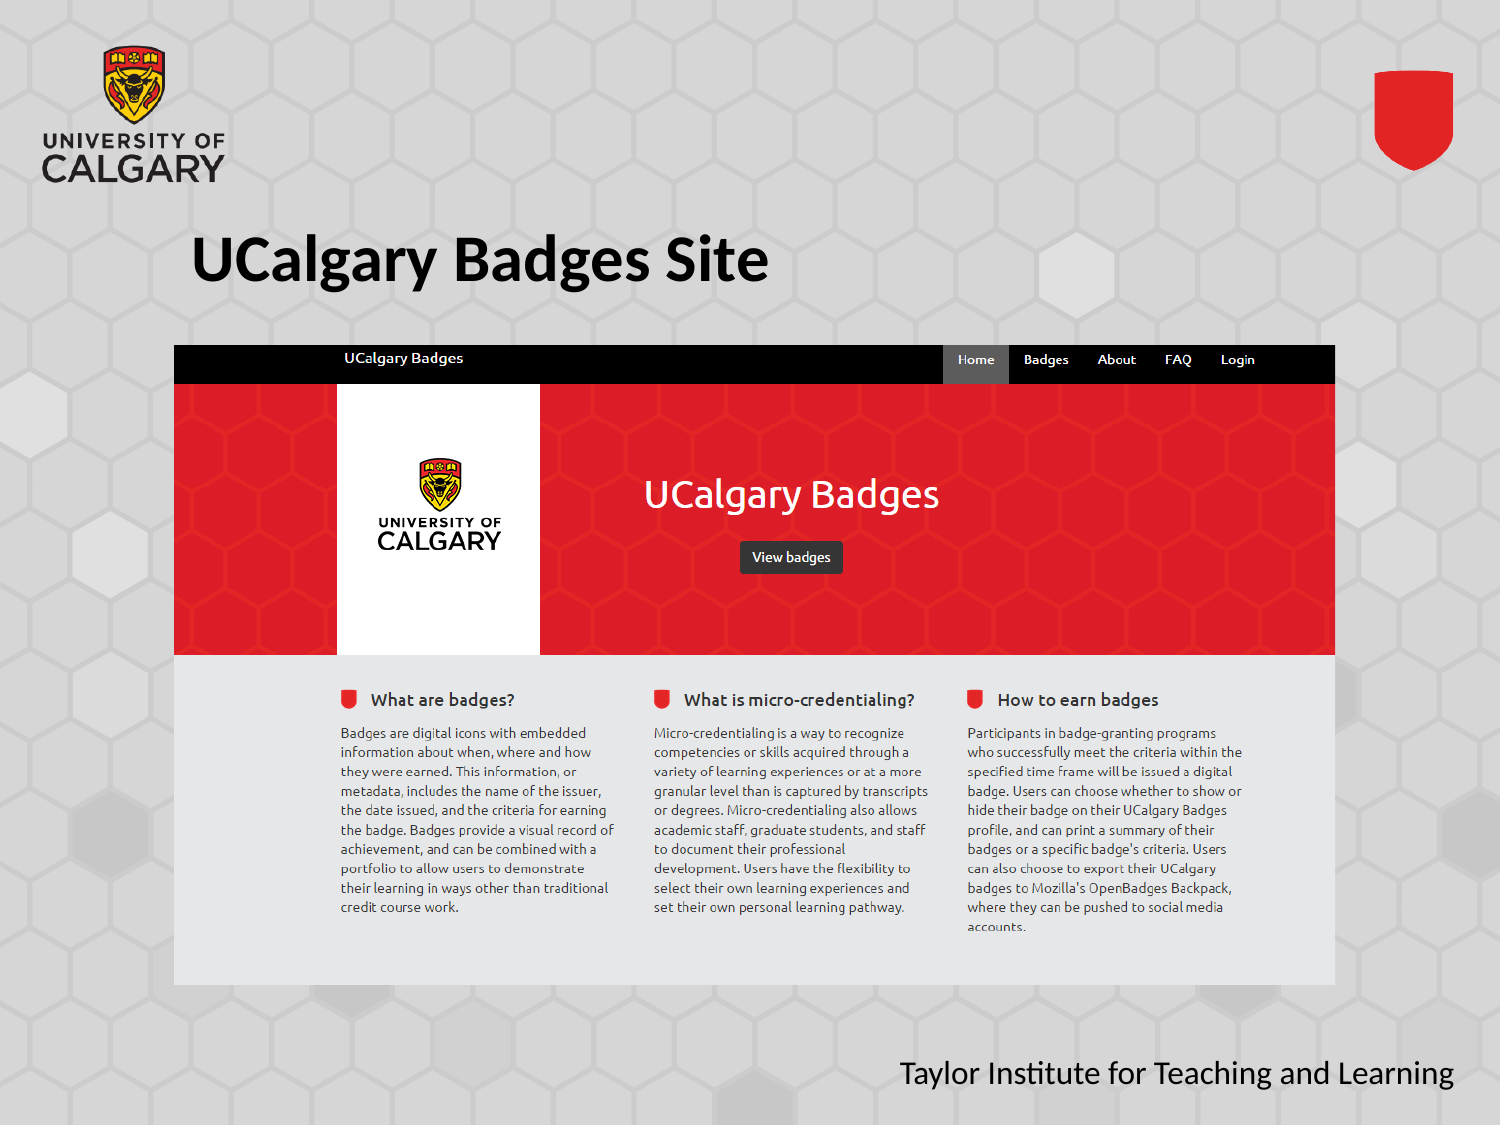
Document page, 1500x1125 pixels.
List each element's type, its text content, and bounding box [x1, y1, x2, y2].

text_box Taylor Institute for Teaching and Learning [854, 1043, 1470, 1099]
picture [0, 0, 1500, 1125]
text_box UCalgary Badges Site [176, 207, 786, 303]
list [173, 345, 1336, 986]
